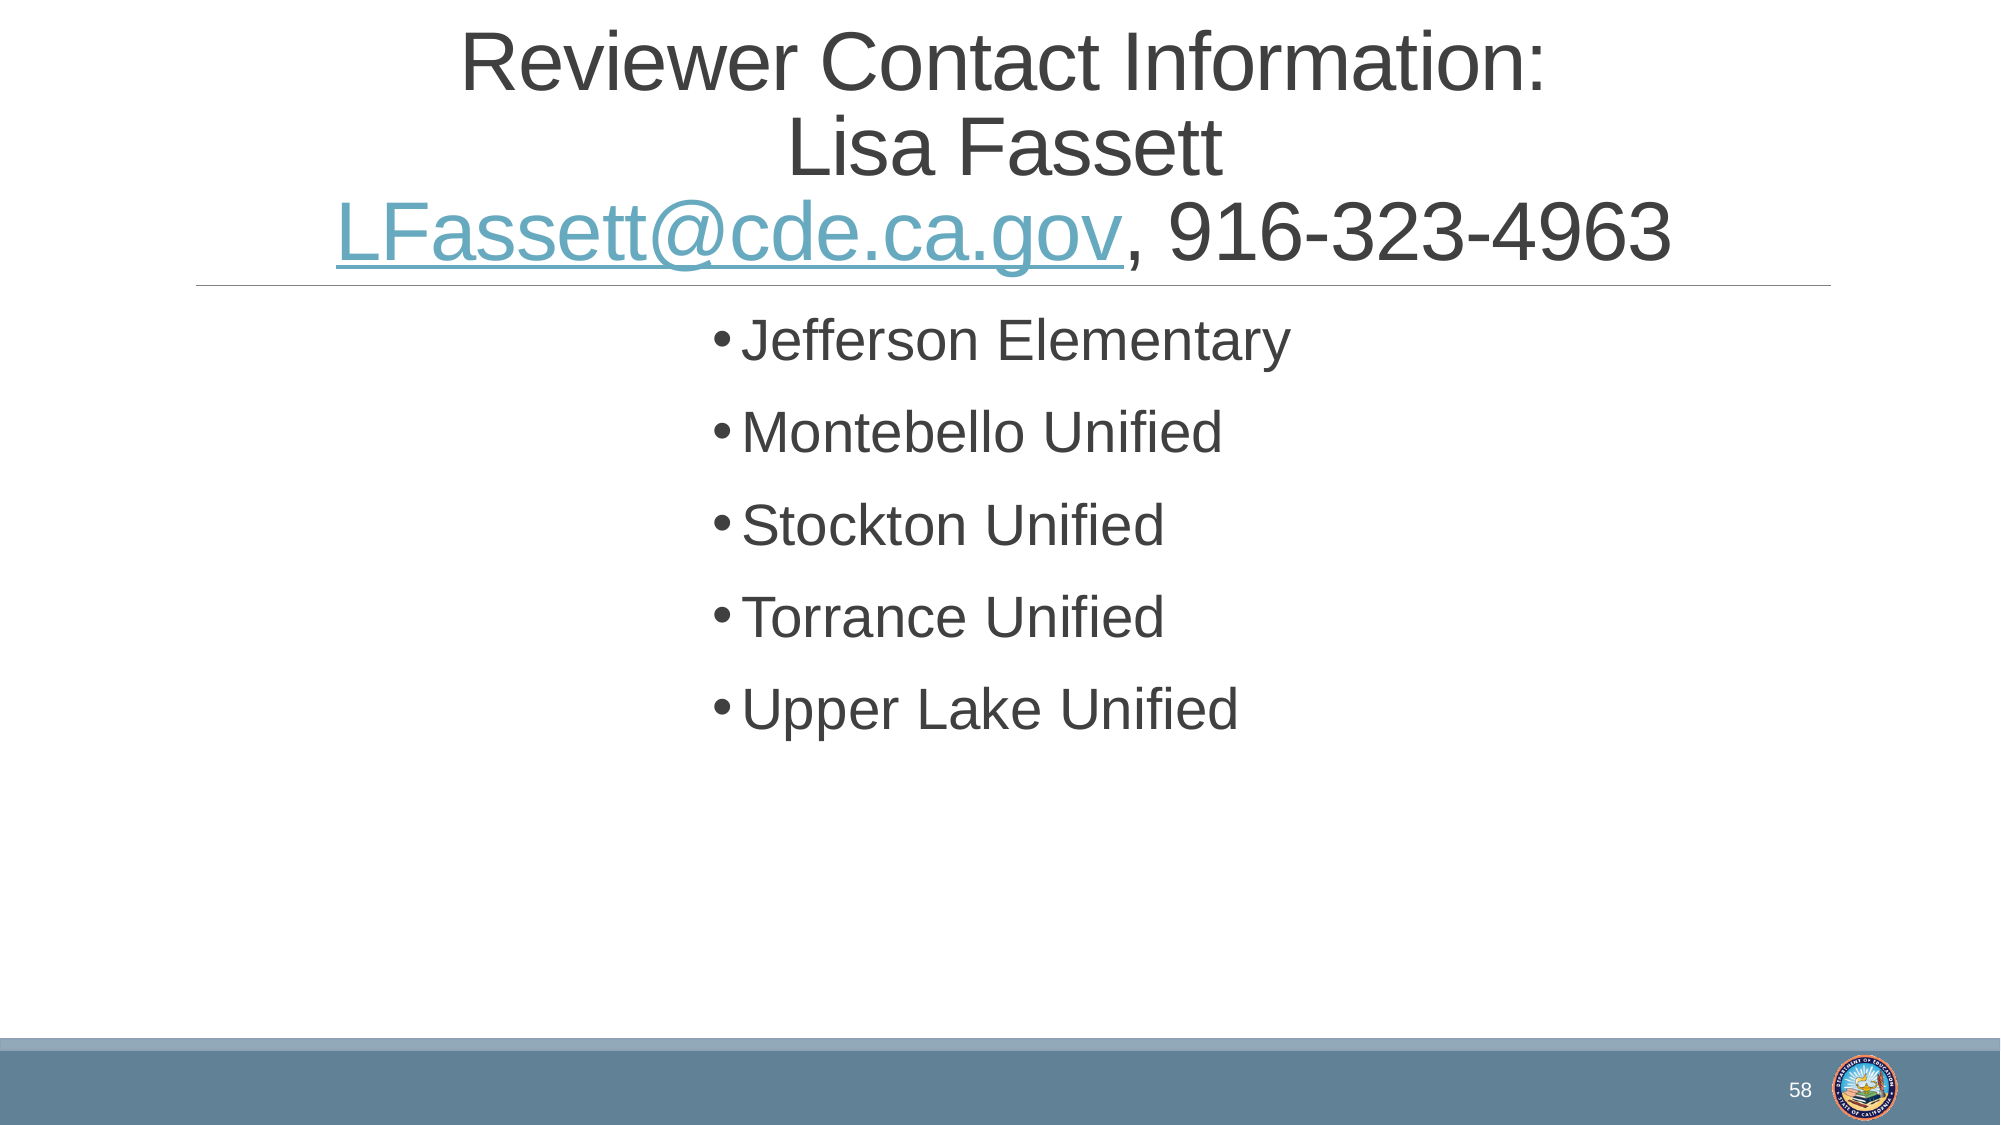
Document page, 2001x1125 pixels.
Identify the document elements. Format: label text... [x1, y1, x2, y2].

title Reviewer Contact Information: Lisa Fassett LFassett@cde.ca.gov, 916-323-4963 [179, 47, 1830, 285]
picture [1832, 1055, 1899, 1122]
slide_number 58 [1611, 1059, 1828, 1119]
list Jefferson Elementary Montebello Unified Stockton Unified Torrance Unified Upper Lake Unified [179, 302, 1830, 1018]
